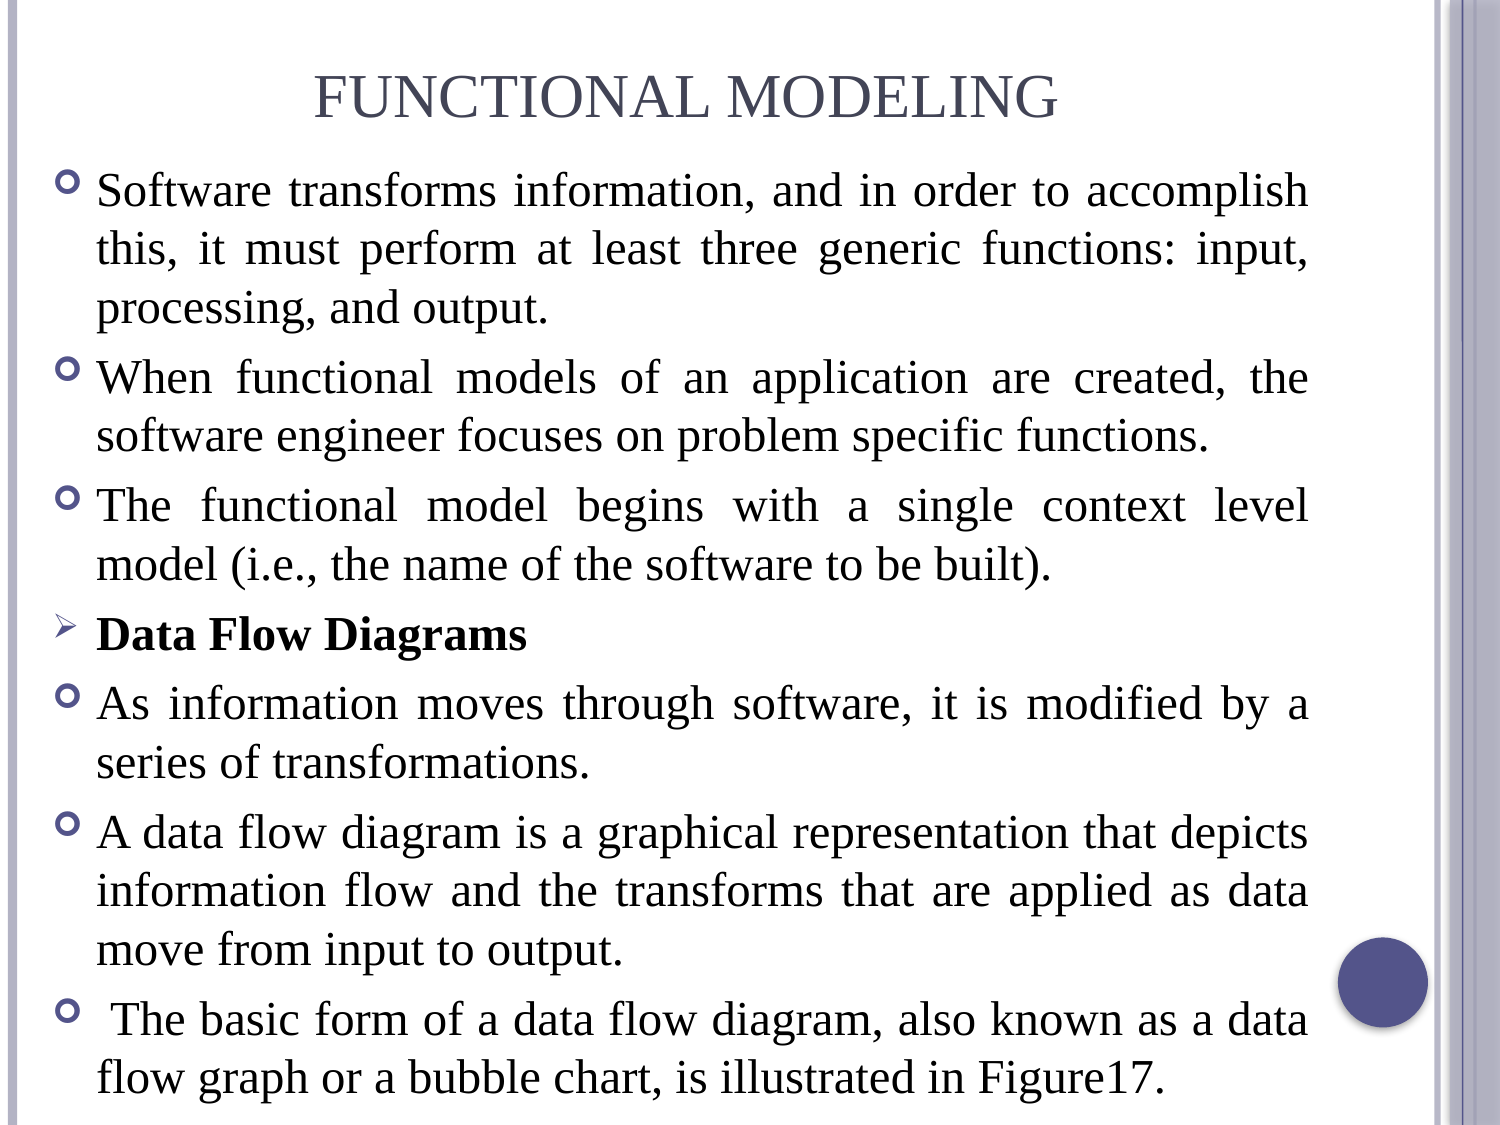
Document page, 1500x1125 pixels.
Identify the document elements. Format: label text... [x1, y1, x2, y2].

list Software transforms information, and in order to accomplish this, it must perform at least three generic functions: input, processing, and output. When functional models of an application are created, the software engineer focuses on problem specific functions. The functional model begins with a single context level model (i.e., the name of the software to be built). Data Flow Diagrams As information moves through software, it is modified by a series of transformations. A data flow diagram is a graphical representation that depicts information flow and the transforms that are applied as data move from input to output. The basic form of a data flow diagram, also known as a data flow graph or a bubble chart, is illustrated in Figure17. [37, 149, 1325, 1125]
title FUNCTIONAL MODELING [75, 45, 1300, 138]
